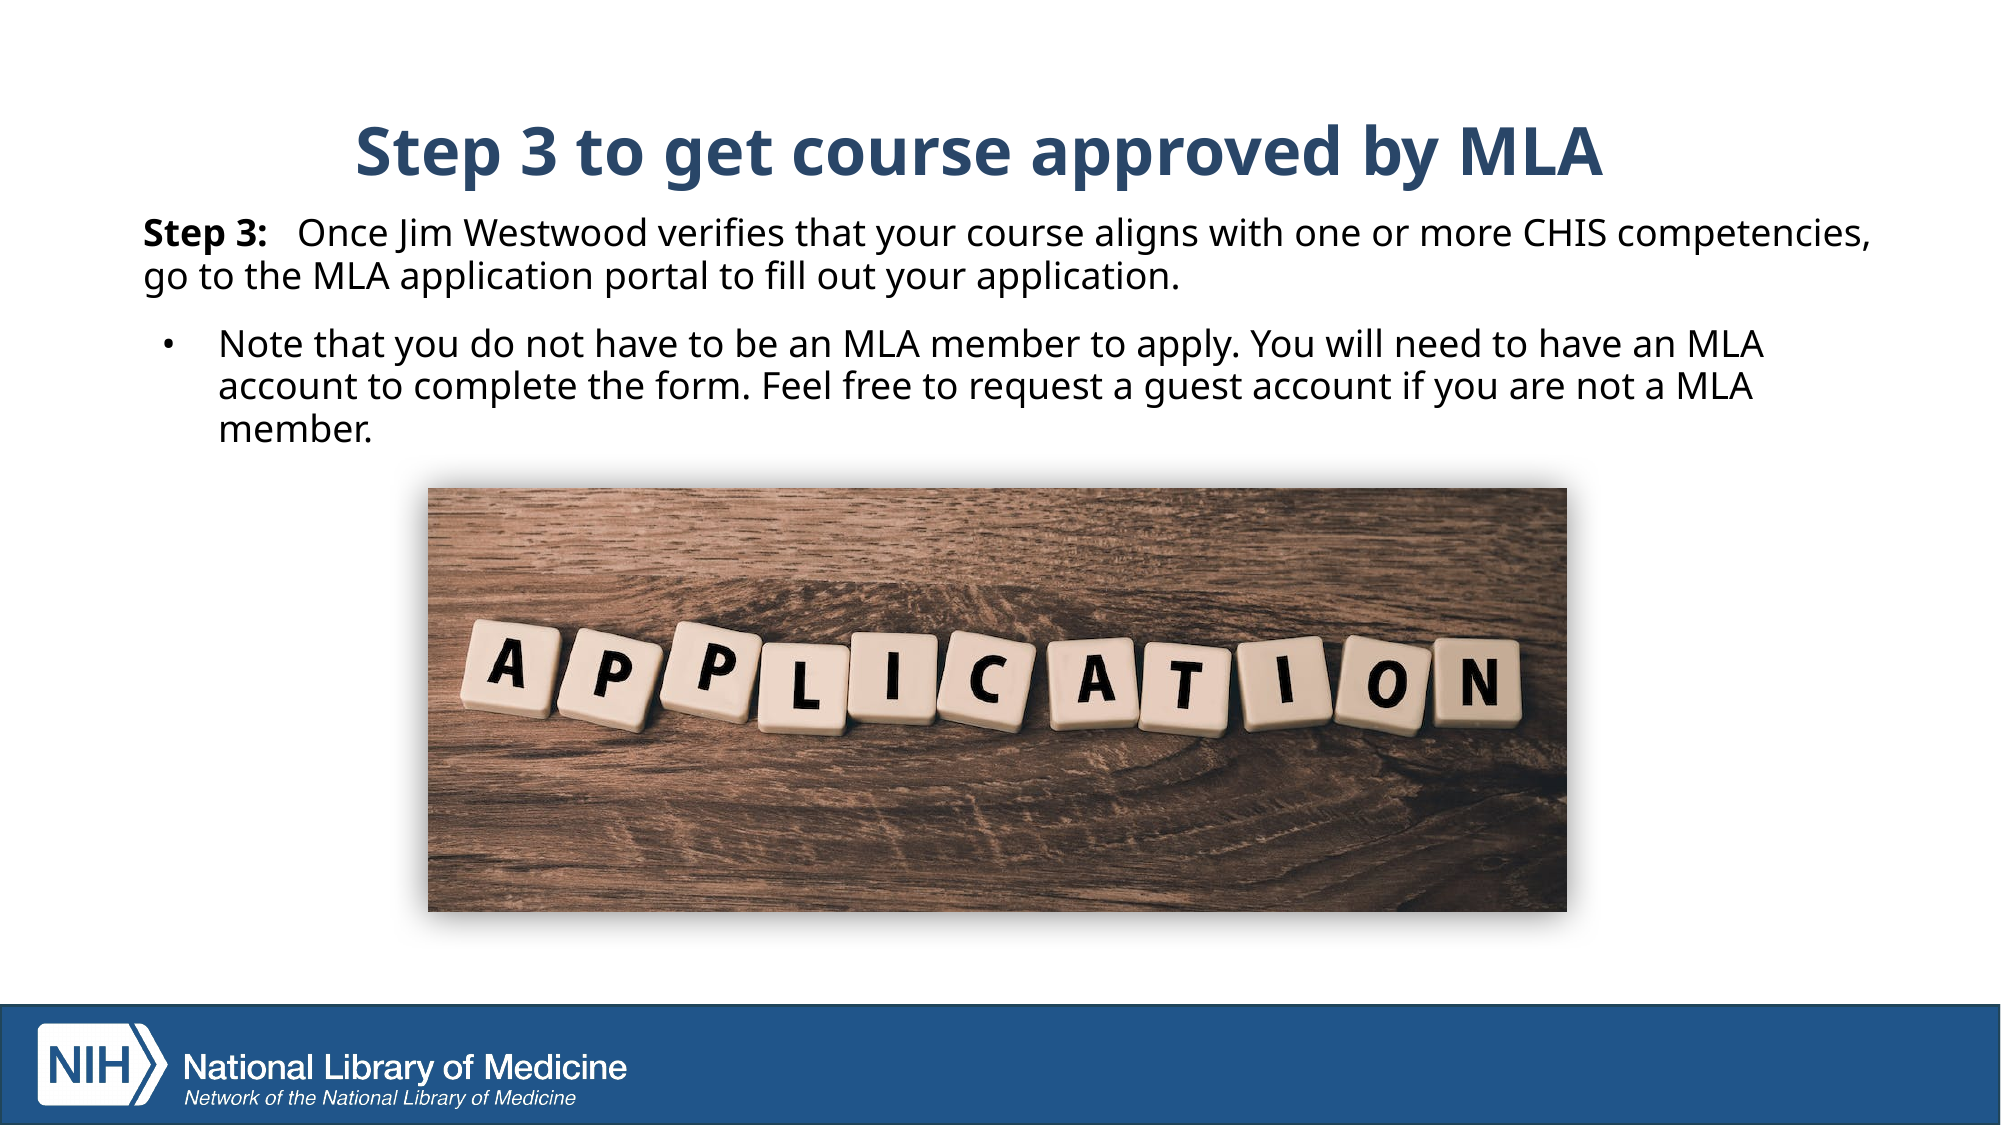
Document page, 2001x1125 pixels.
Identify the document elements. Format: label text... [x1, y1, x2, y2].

picture [427, 488, 1567, 912]
picture [37, 1023, 627, 1118]
list Step 3: Once Jim Westwood verifies that your course aligns with one or more CHIS competencies, go to the MLA application portal to fill out your application. Note that you do not have to be an MLA member to apply. You will need to have an MLA account to complete the form. Feel free to request a guest account if you are not a MLA member. [128, 205, 1929, 1095]
title Step 3 to get course approved by MLA [187, 99, 1808, 205]
